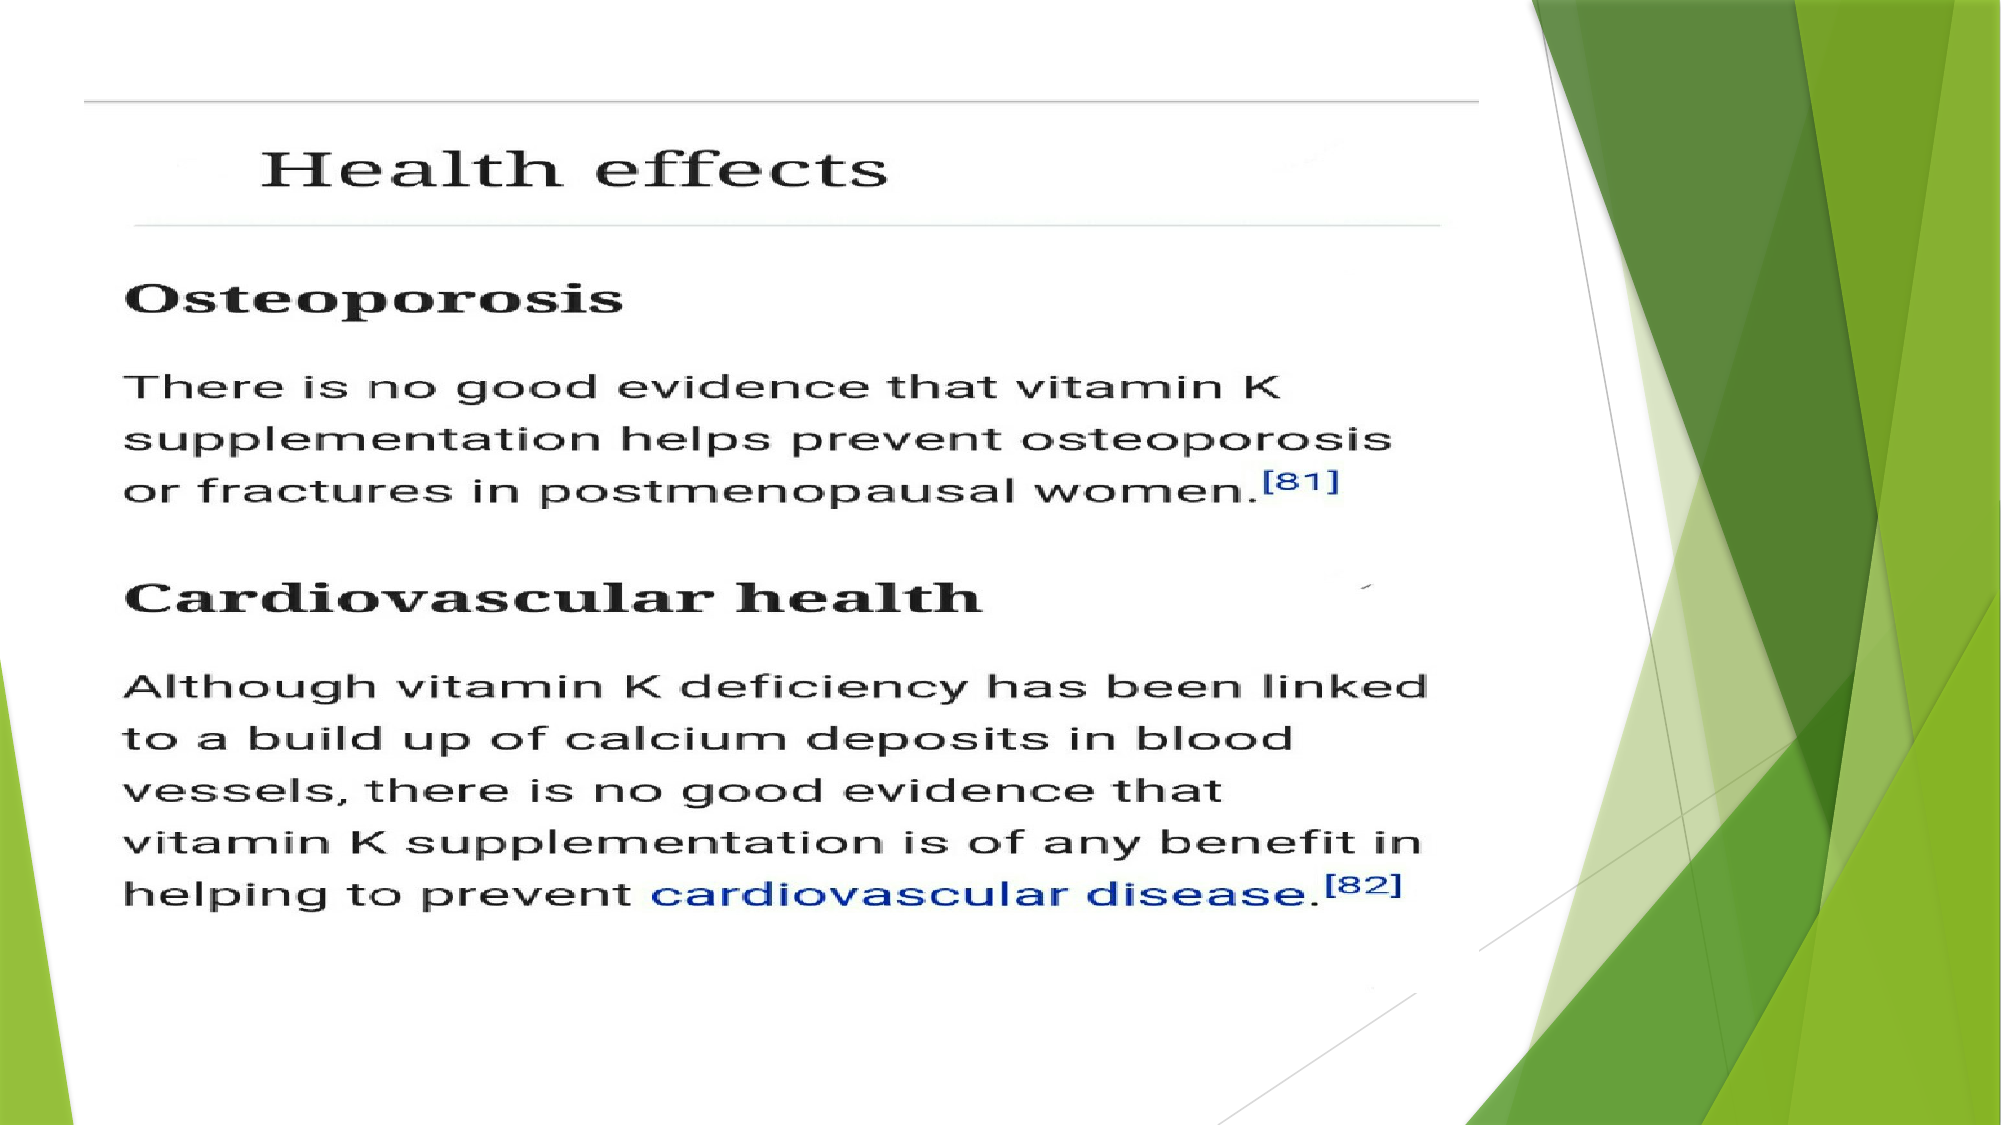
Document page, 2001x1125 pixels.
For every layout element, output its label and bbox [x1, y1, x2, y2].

picture [84, 99, 1480, 993]
